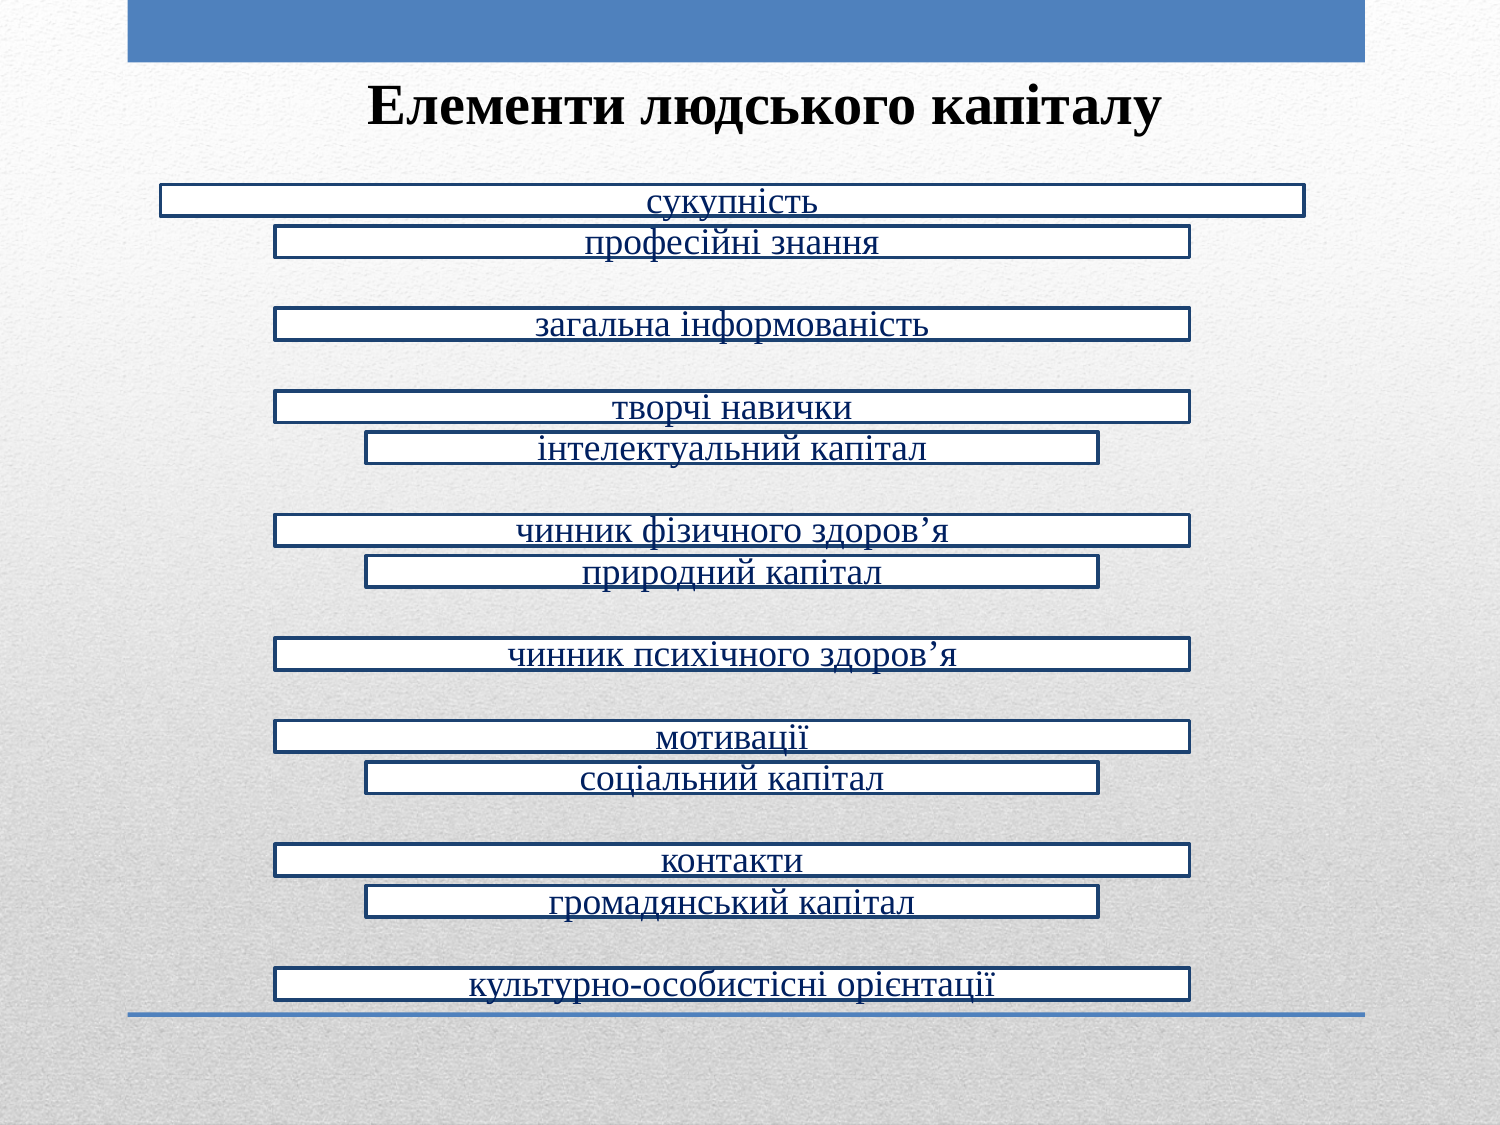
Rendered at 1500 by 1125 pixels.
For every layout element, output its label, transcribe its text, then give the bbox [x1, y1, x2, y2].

text_box Елементи людського капіталу [352, 58, 1178, 144]
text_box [16, 183, 1448, 1083]
